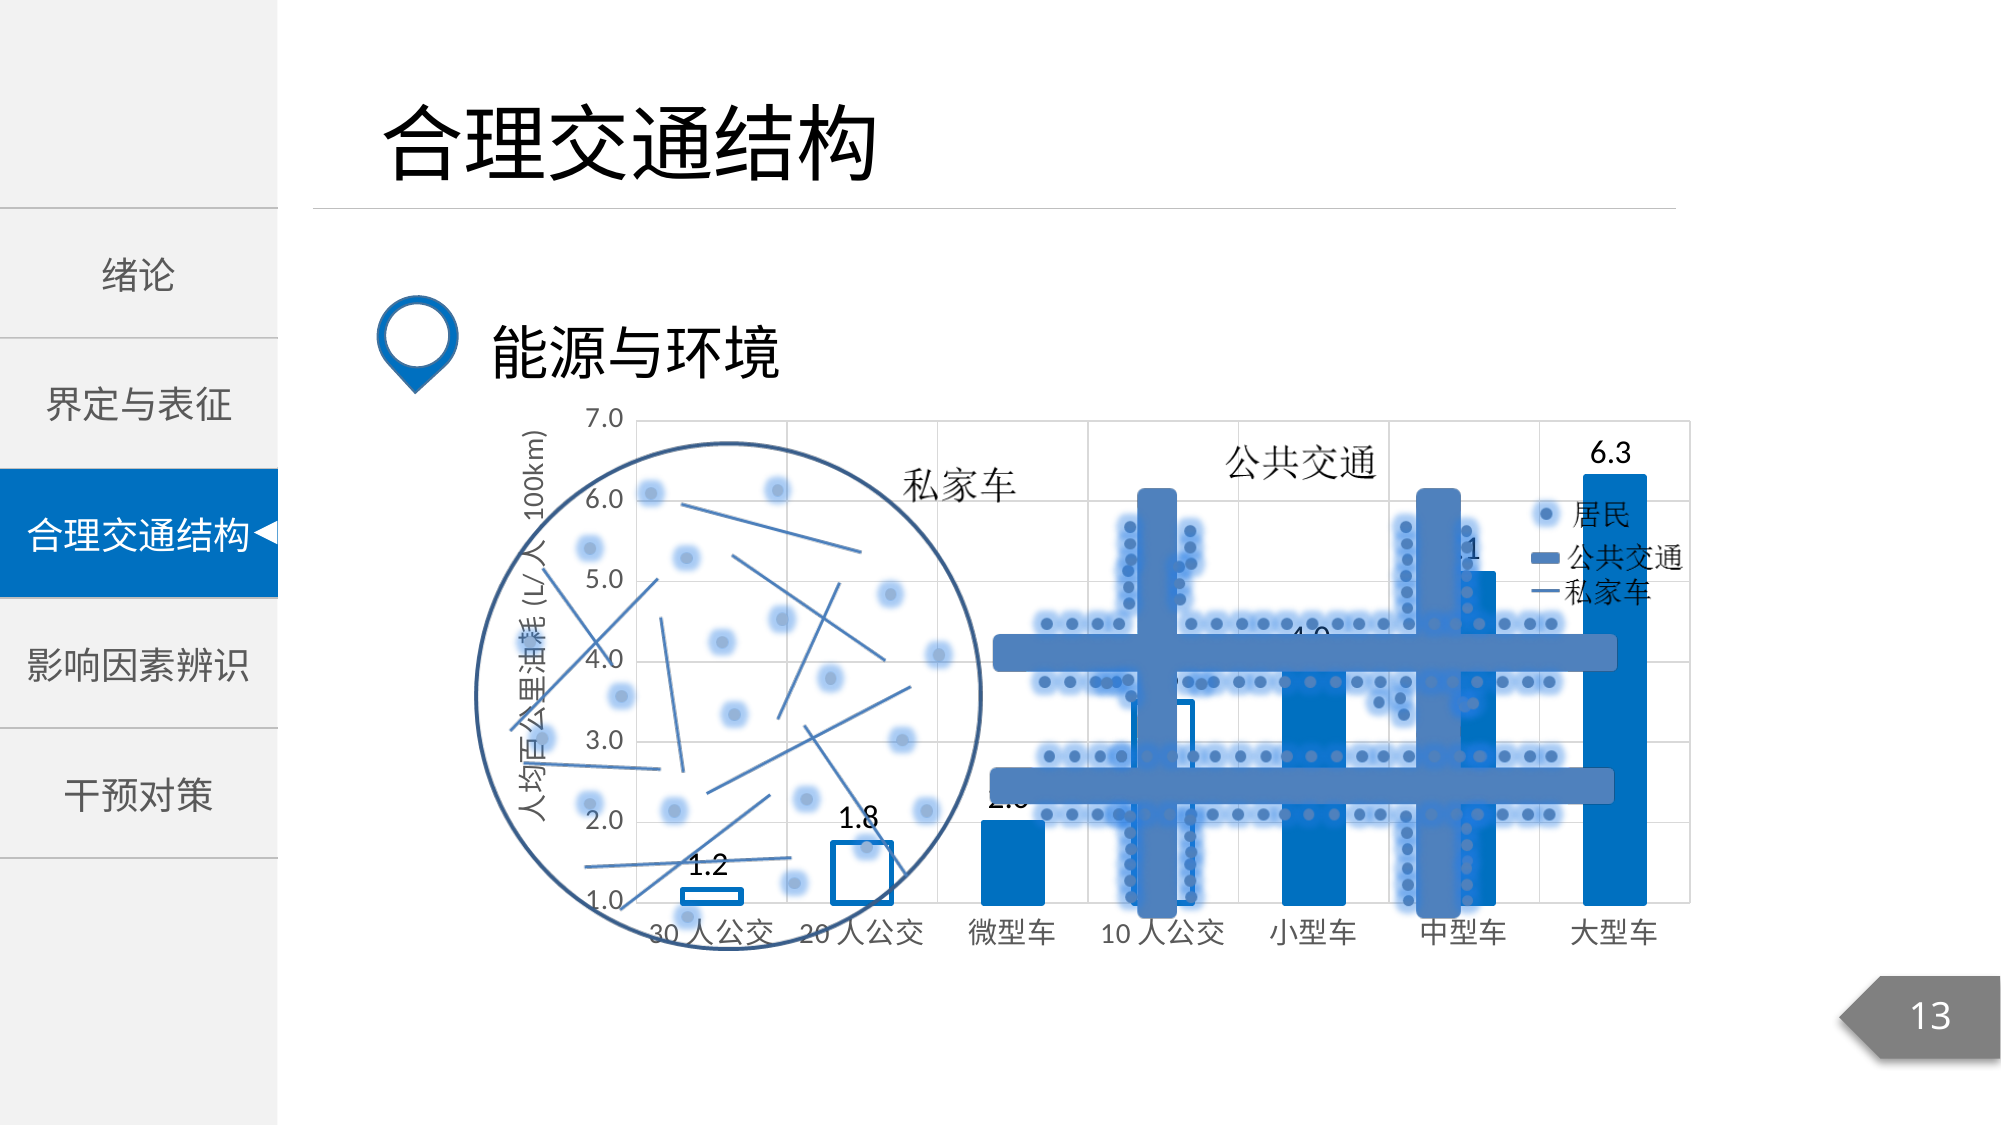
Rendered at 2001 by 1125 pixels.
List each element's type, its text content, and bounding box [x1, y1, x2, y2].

chart [474, 394, 1715, 963]
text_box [377, 296, 458, 377]
picture [474, 423, 1702, 951]
text_box 能源与环境 [475, 308, 797, 394]
